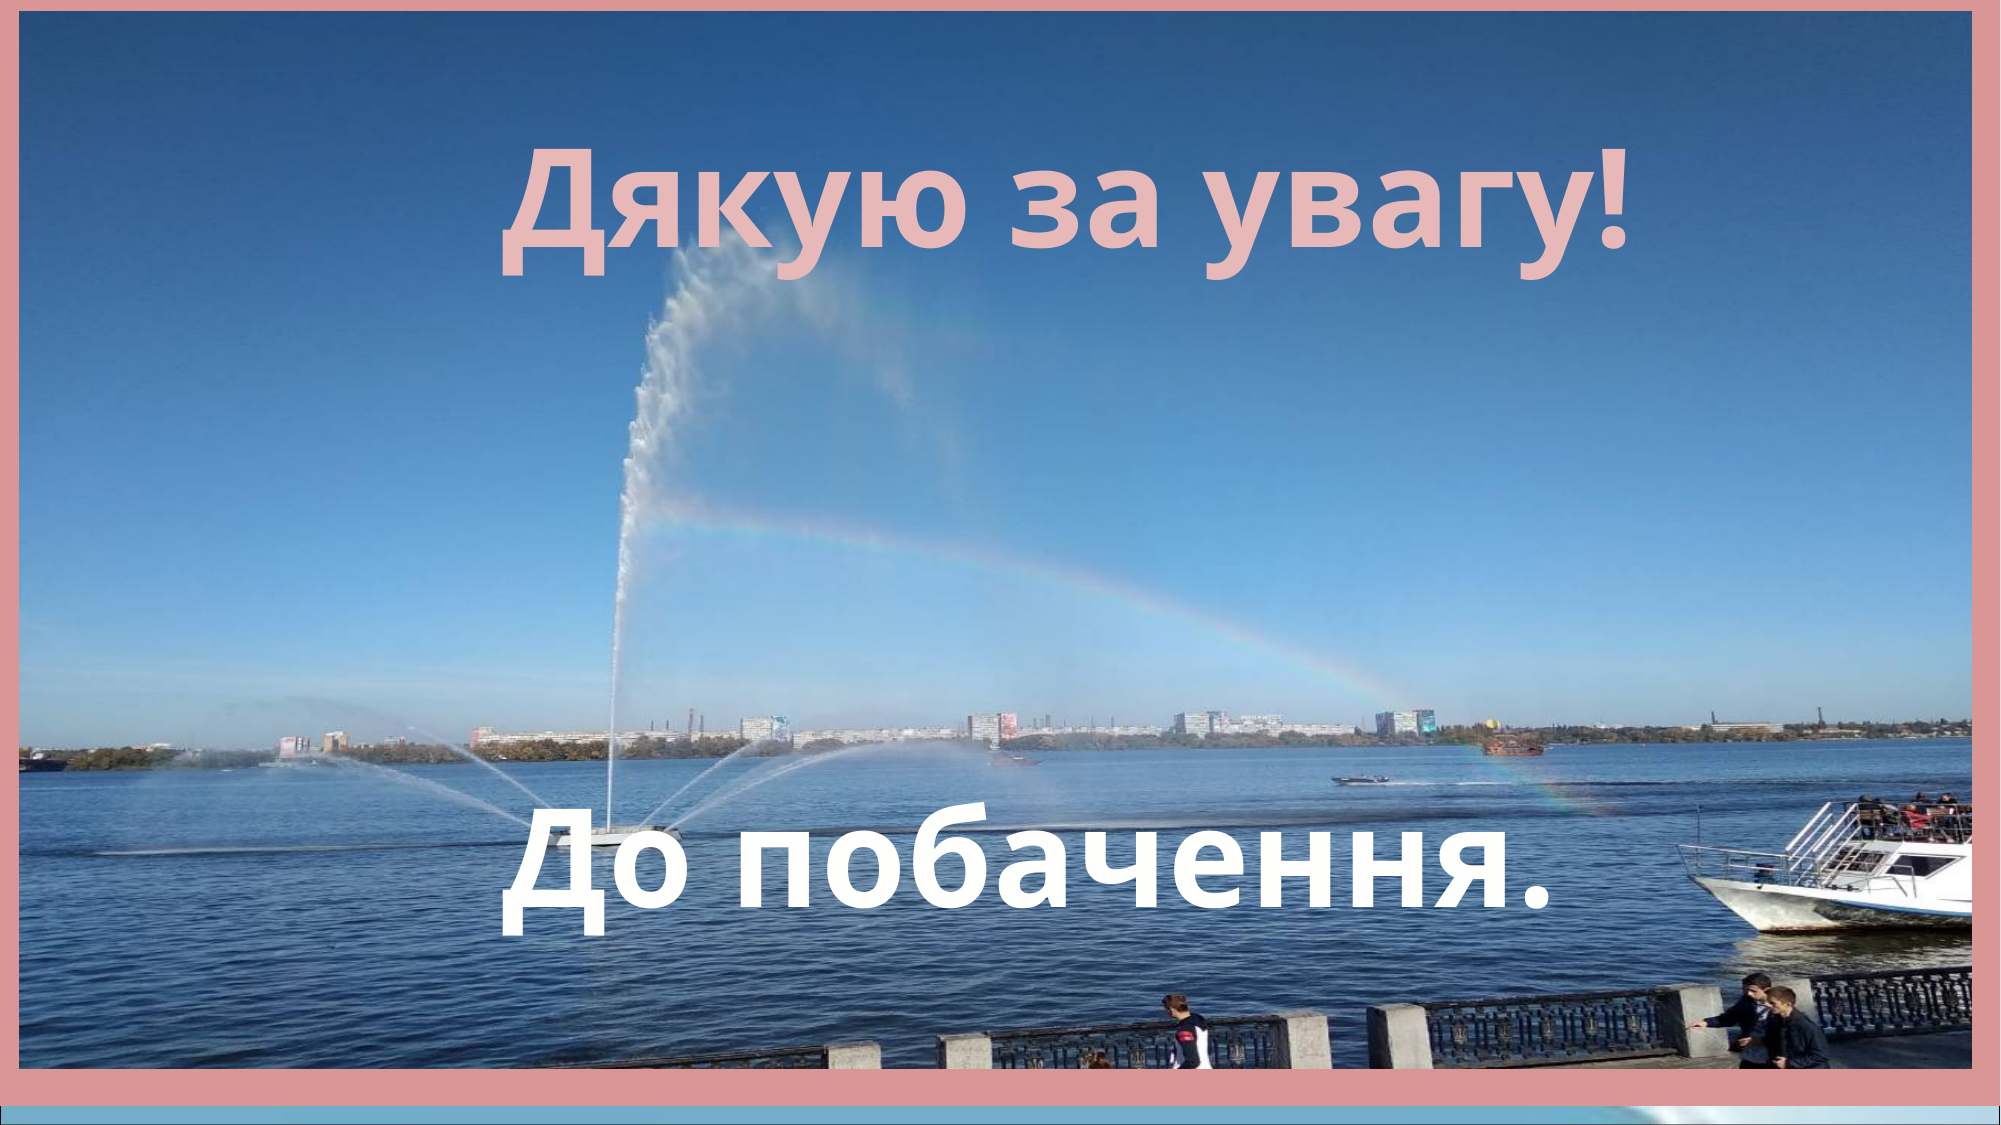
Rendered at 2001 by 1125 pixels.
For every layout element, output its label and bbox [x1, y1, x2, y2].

list [18, 10, 1973, 1070]
picture [0, 0, 2001, 1125]
